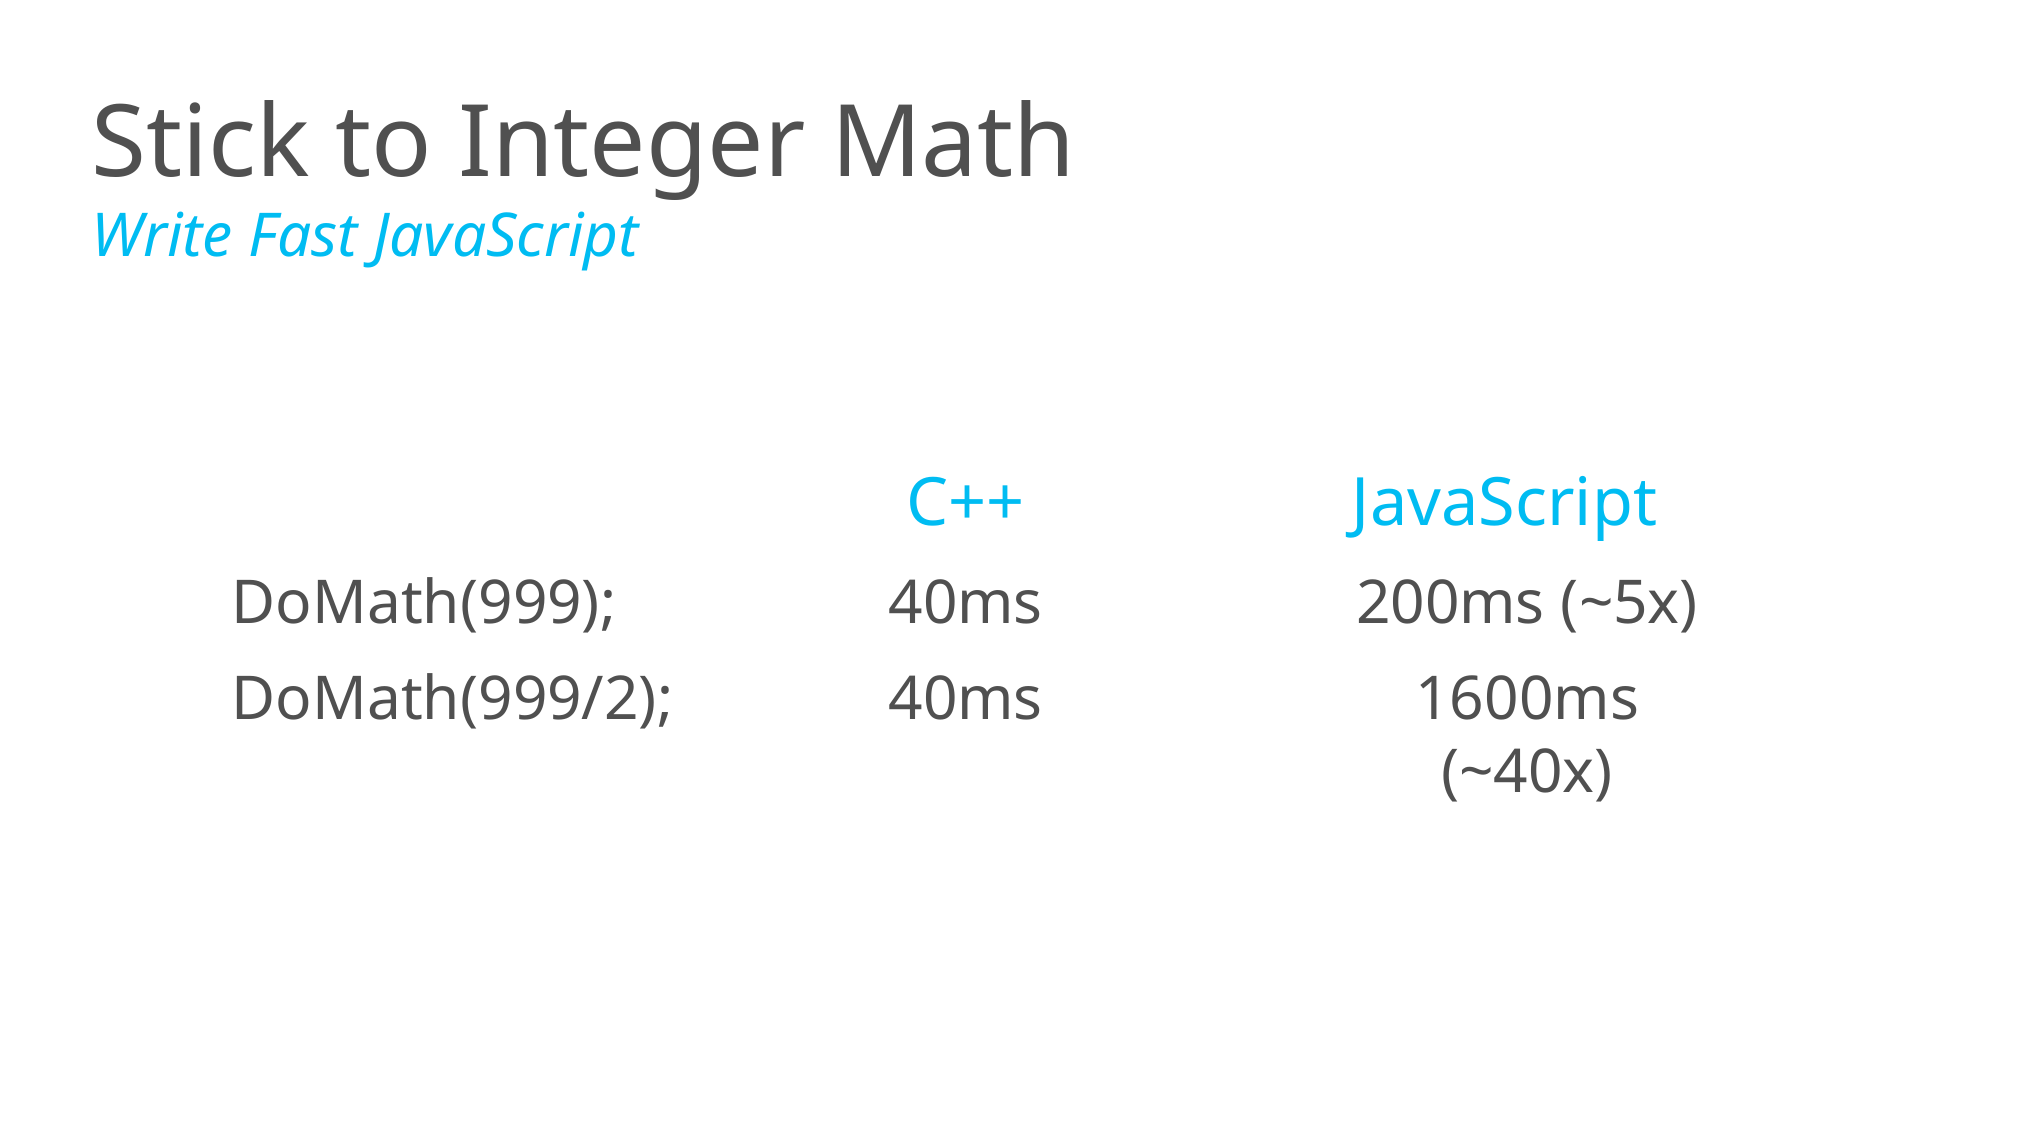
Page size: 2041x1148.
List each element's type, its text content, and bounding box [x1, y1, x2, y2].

text_box DoMath(999/2); [216, 643, 727, 747]
text_box JavaScript [1222, 441, 1787, 556]
text_box 40ms [745, 548, 1186, 652]
text_box 40ms [745, 652, 1186, 747]
text_box 1600ms (~40x) [1307, 643, 1748, 820]
text_box Stick to Integer Math Write Fast JavaScript [91, 76, 1928, 198]
text_box 200ms (~5x) [1307, 548, 1748, 643]
text_box C++ [688, 441, 1222, 556]
text_box DoMath(999); [216, 548, 727, 643]
